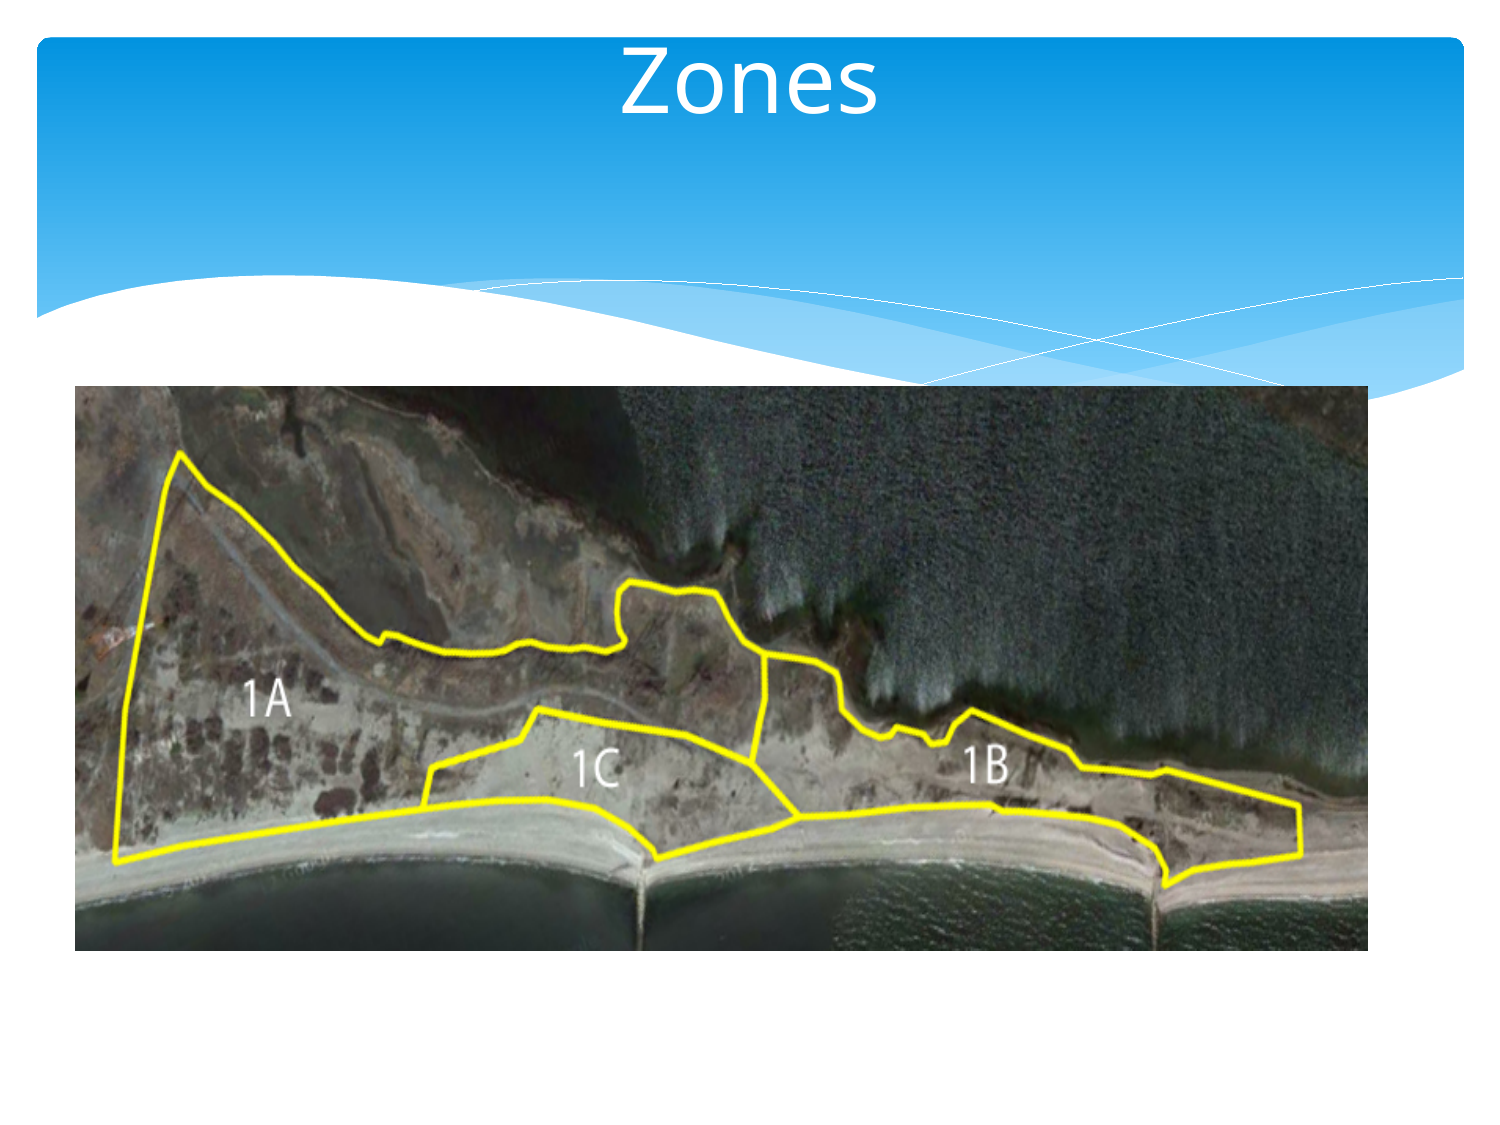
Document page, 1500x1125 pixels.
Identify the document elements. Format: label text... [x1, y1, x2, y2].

picture [74, 386, 1368, 952]
title Zones [75, 0, 1425, 155]
